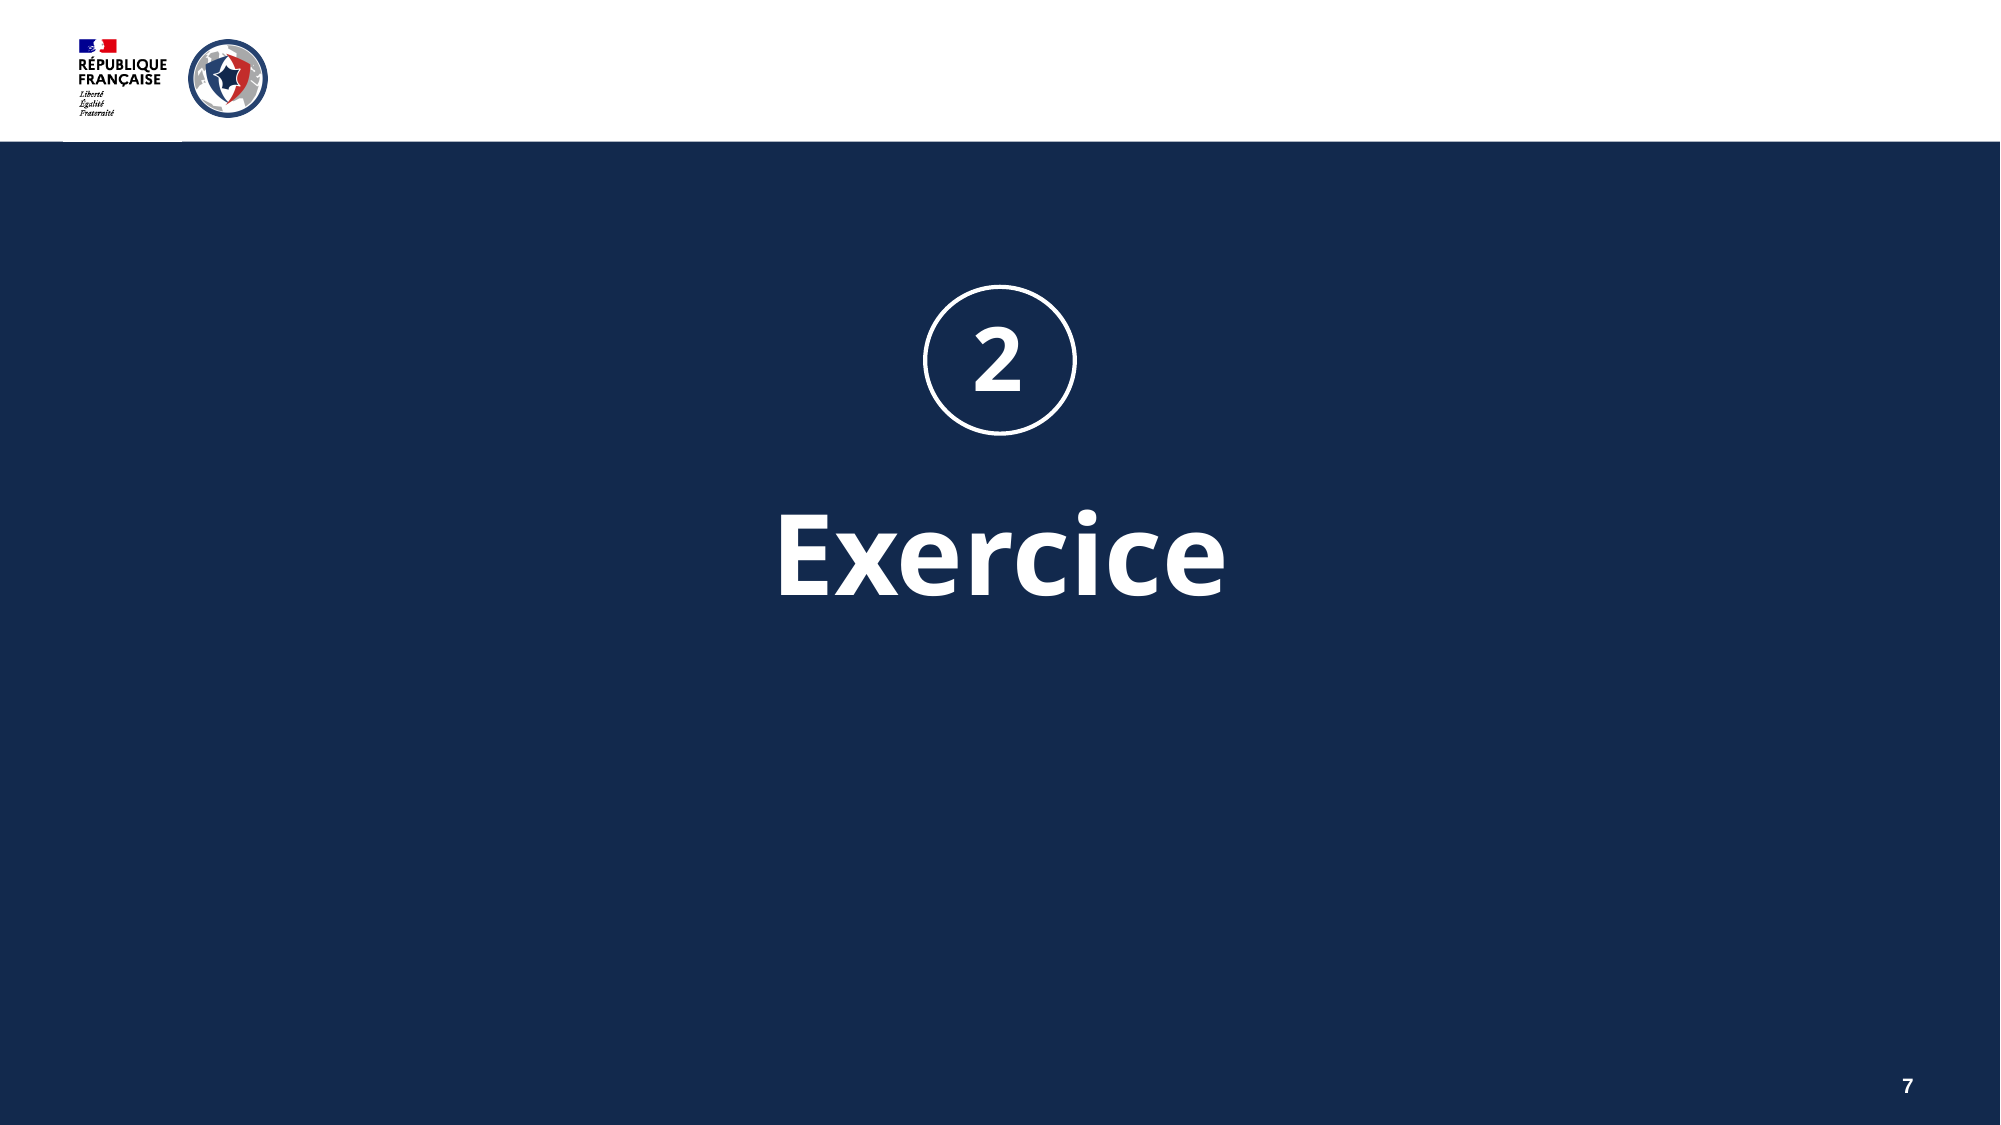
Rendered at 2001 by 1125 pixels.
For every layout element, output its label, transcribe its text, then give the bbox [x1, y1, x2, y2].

picture [63, 23, 182, 142]
picture [188, 39, 268, 118]
text_box [963, 284, 1037, 294]
text_box [923, 308, 944, 412]
text_box 2 [944, 294, 1051, 442]
slide_number 7 [1618, 1046, 1914, 1125]
text_box Exercice [182, 475, 1818, 626]
text_box [1051, 303, 1077, 417]
